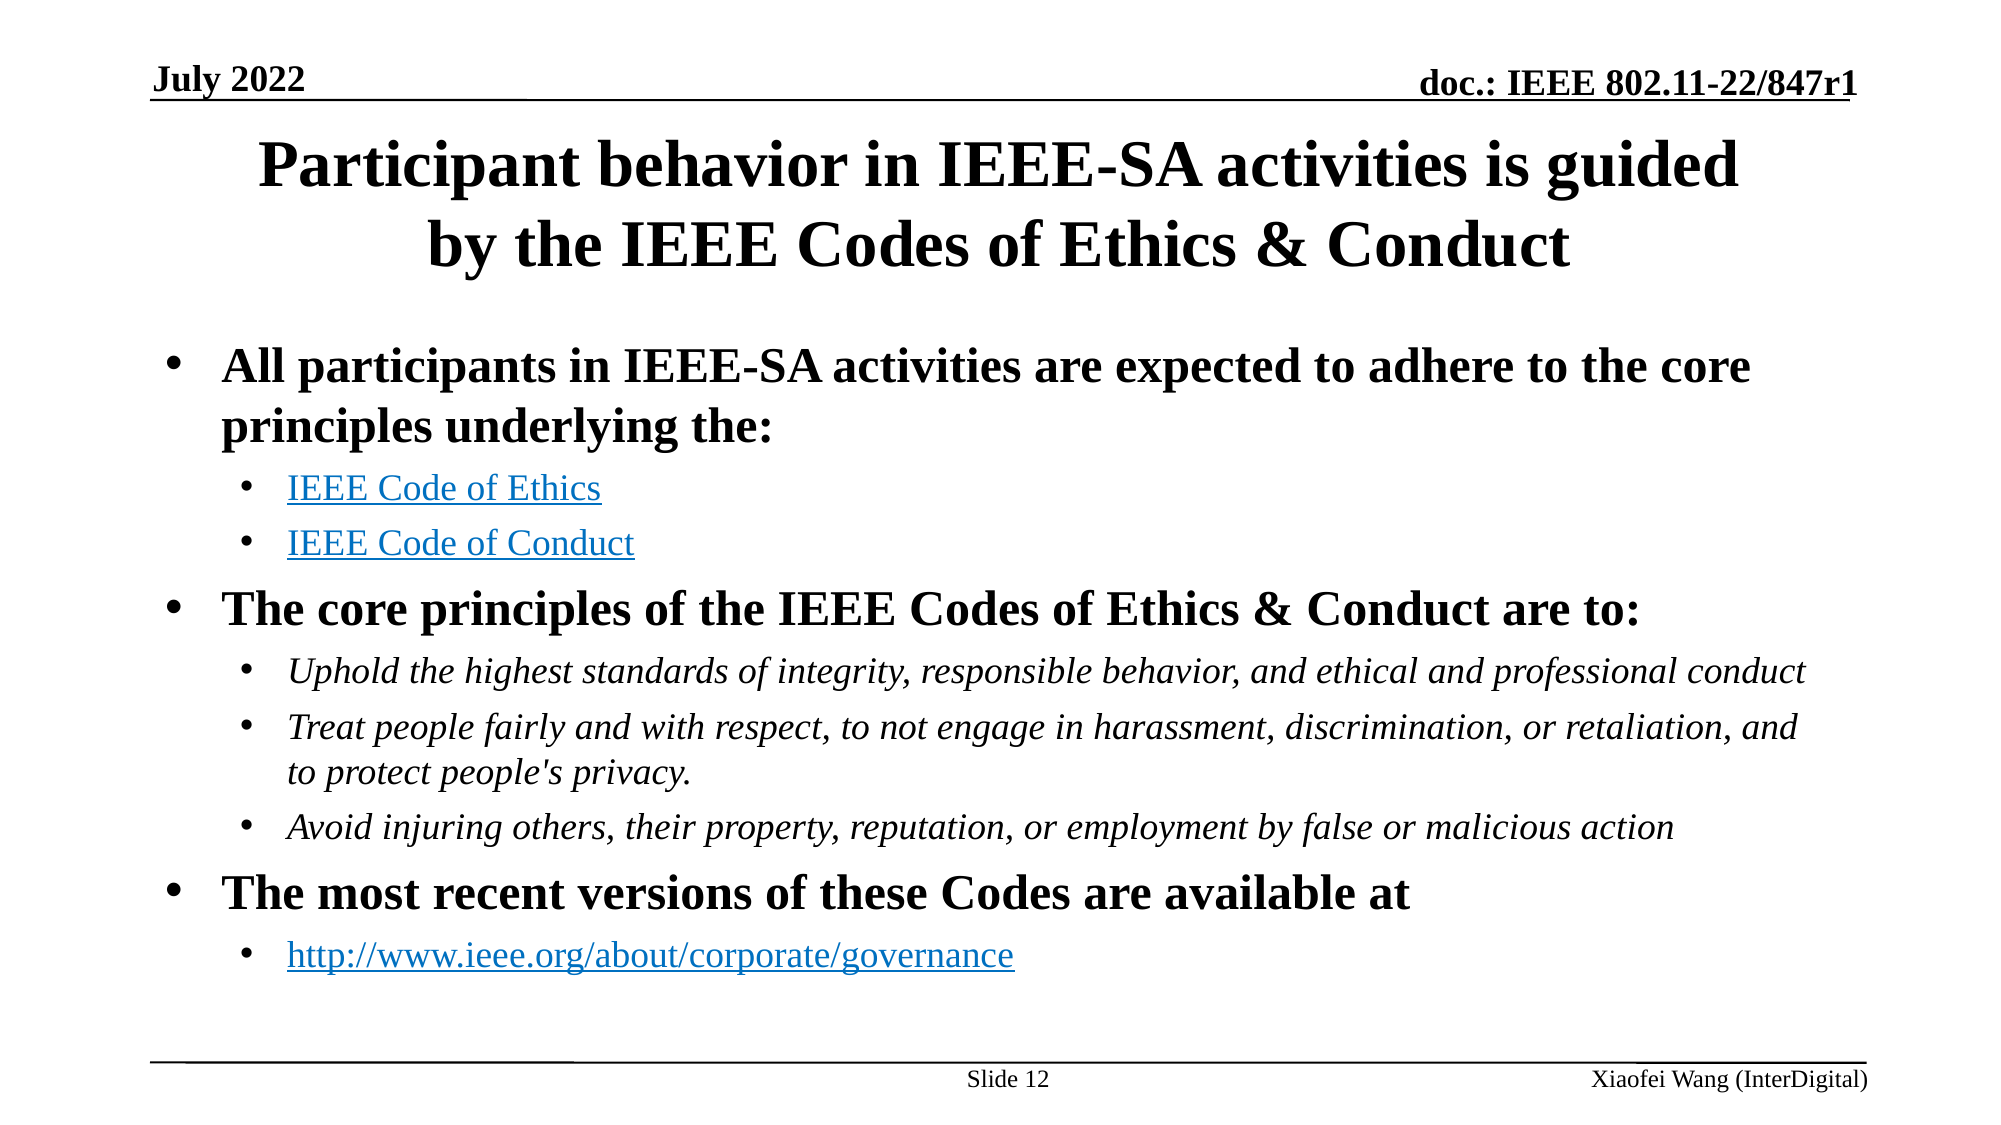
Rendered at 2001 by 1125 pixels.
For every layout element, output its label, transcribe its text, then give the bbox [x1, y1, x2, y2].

footer Xiaofei Wang (InterDigital) [1171, 1061, 1869, 1093]
title Participant behavior in IEEE-SA activities is guided by the IEEE Codes of Ethics & Conduct [149, 112, 1850, 288]
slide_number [152, 54, 563, 100]
slide_number Slide 12 [950, 1061, 1067, 1123]
list All participants in IEEE-SA activities are expected to adhere to the core principles underlying the: IEEE Code of Ethics IEEE Code of Conduct The core principles of the IEEE Codes of Ethics & Conduct are to: Uphold the highest standards of integrity, responsible behavior, and ethical and professional conduct Treat people fairly and with respect, to not engage in harassment, discrimination, or retaliation, and to protect people's privacy. Avoid injuring others, their property, reputation, or employment by false or malicious action The most recent versions of these Codes are available at http://www.ieee.org/about/corporate/governance [149, 324, 1850, 1000]
